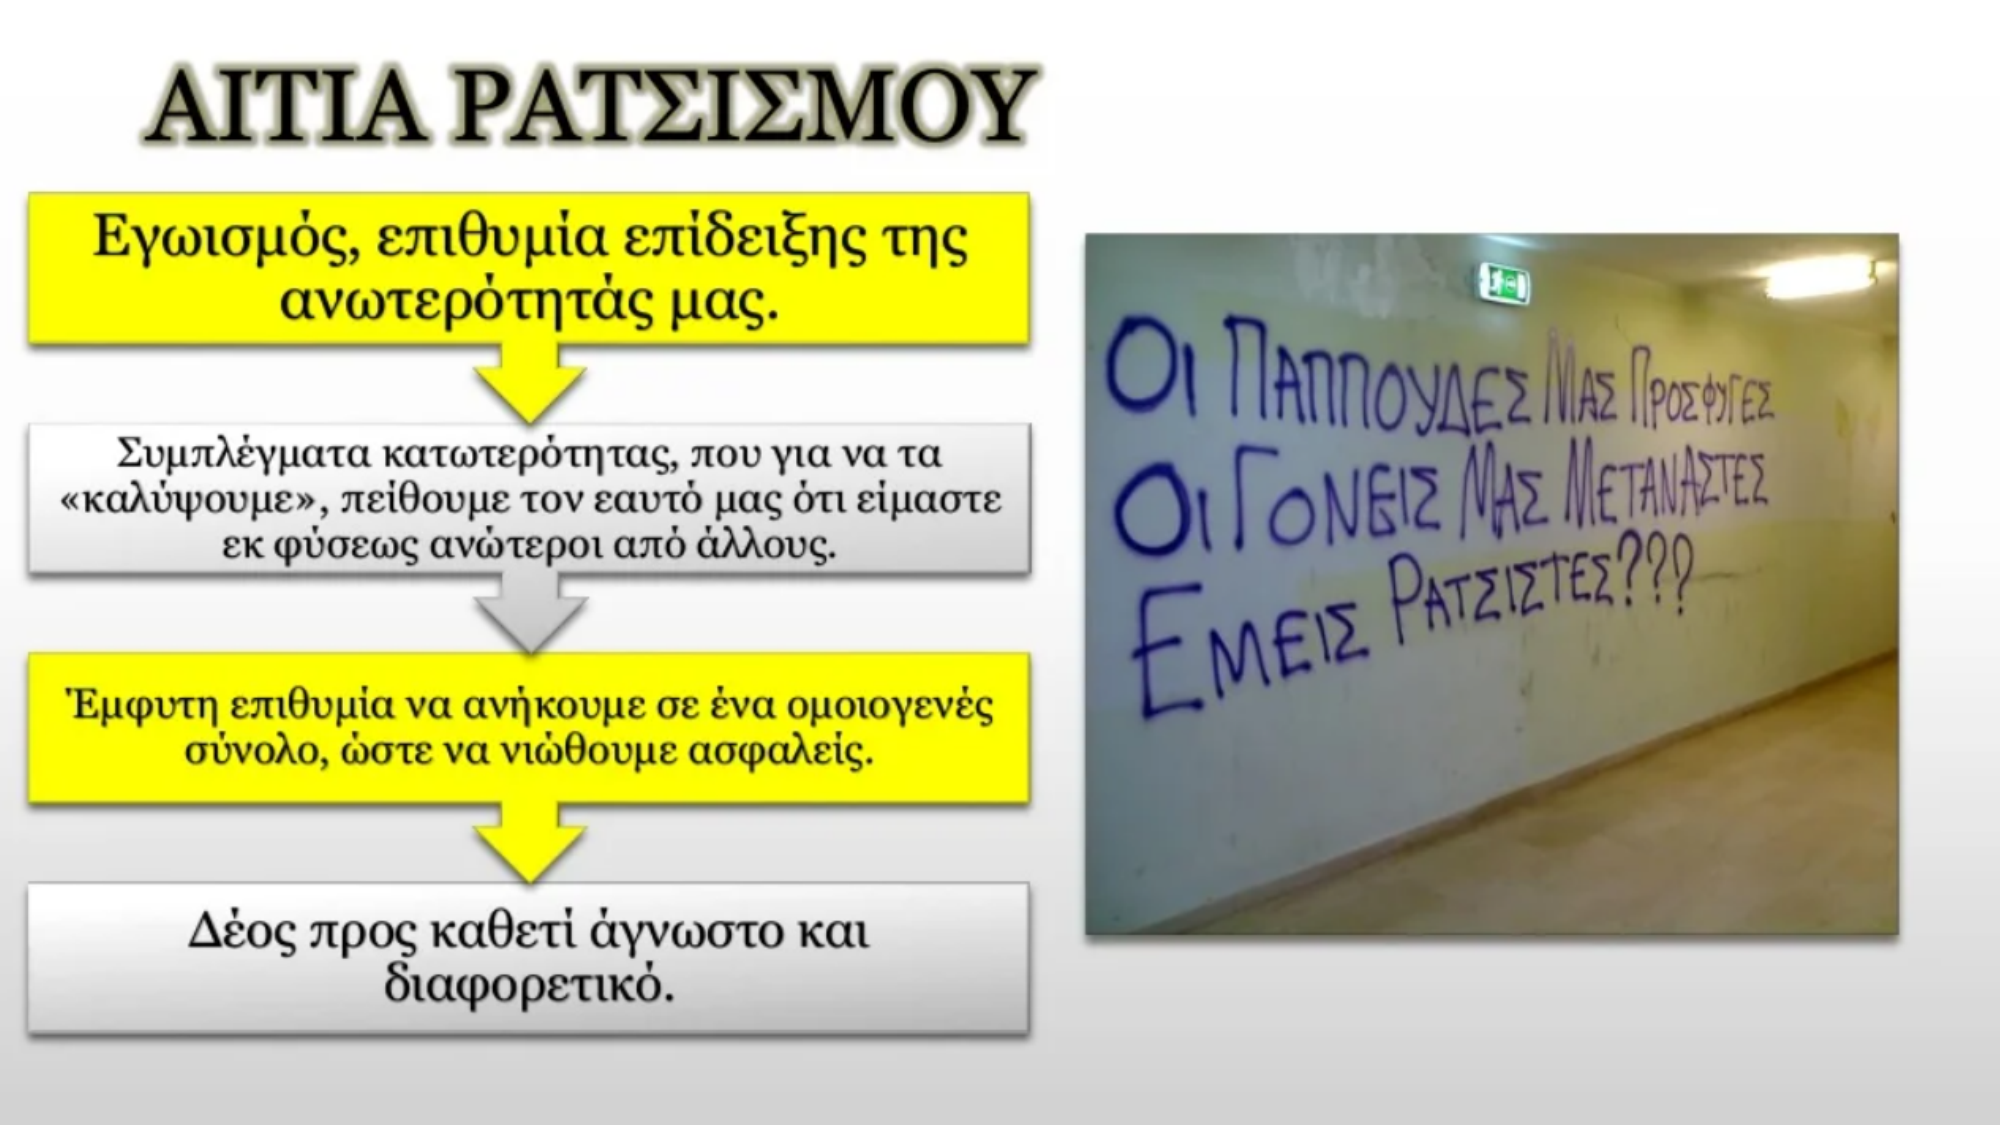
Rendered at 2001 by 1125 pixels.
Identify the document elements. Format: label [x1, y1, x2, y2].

list [0, 0, 2000, 1125]
